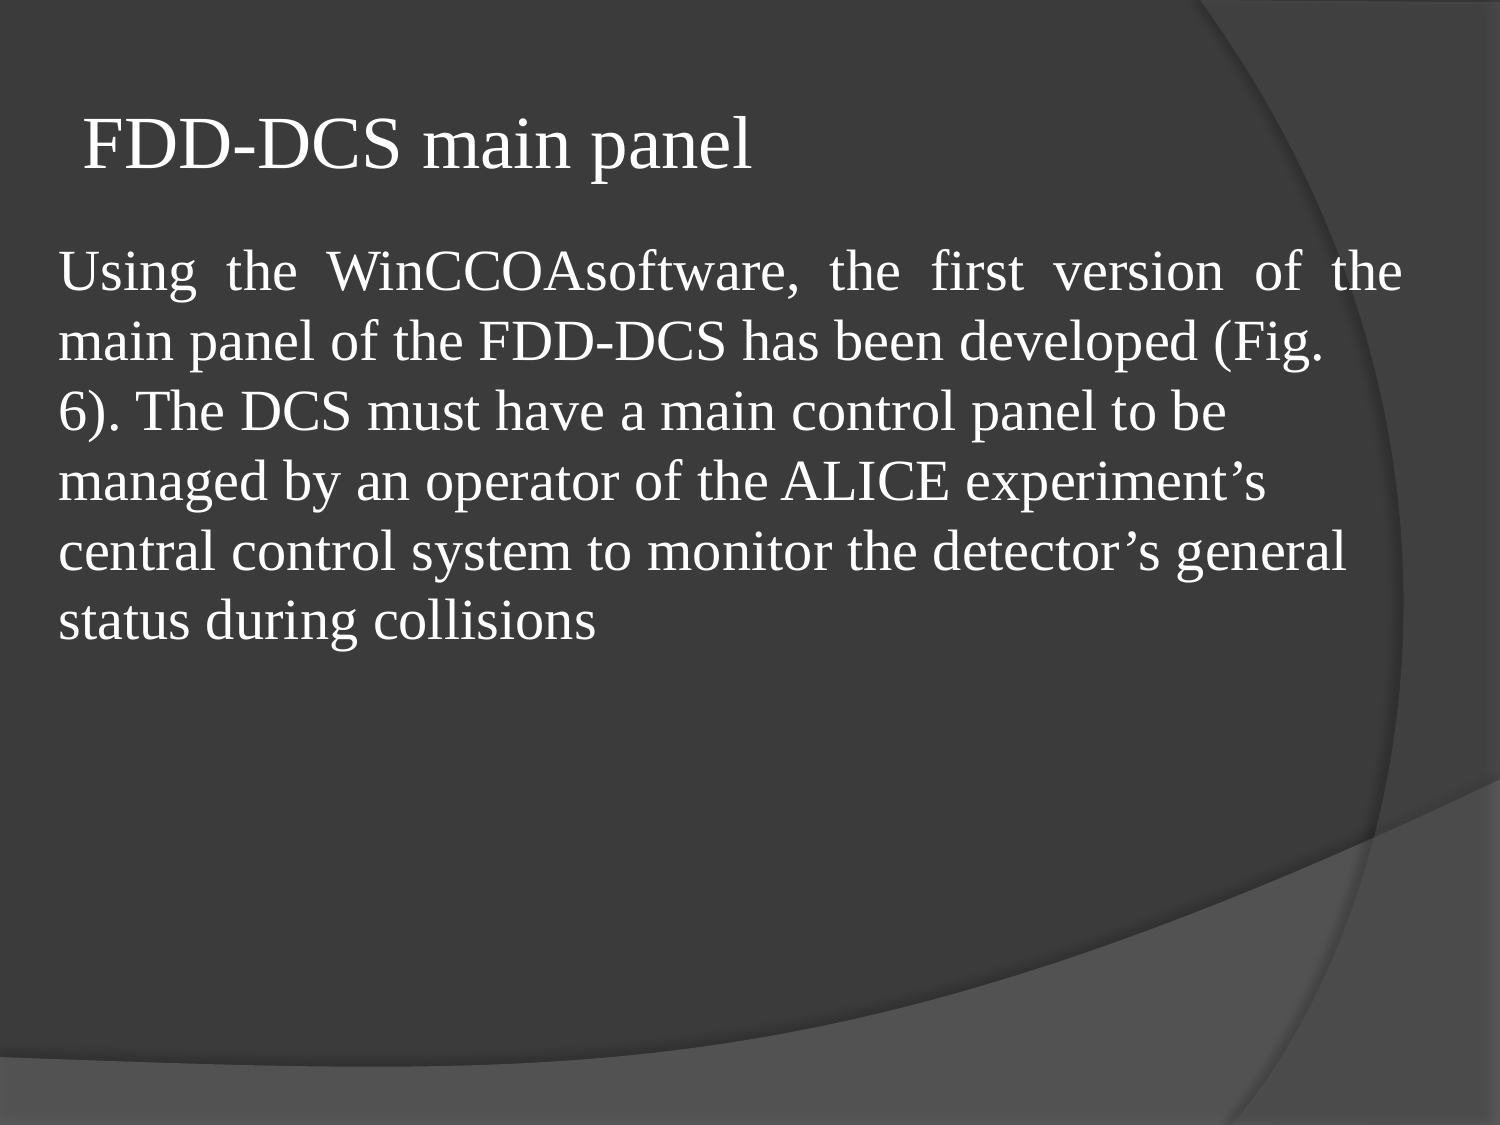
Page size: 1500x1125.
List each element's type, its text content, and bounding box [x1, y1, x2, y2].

title FDD-DCS main panel [75, 45, 1300, 224]
list Using the WinCCOAsoftware, the first version of the main panel of the FDD-DCS has been developed (Fig. 6). The DCS must have a main control panel to be managed by an operator of the ALICE experiment’s central control system to monitor the detector’s general status during collisions [37, 224, 1438, 1063]
